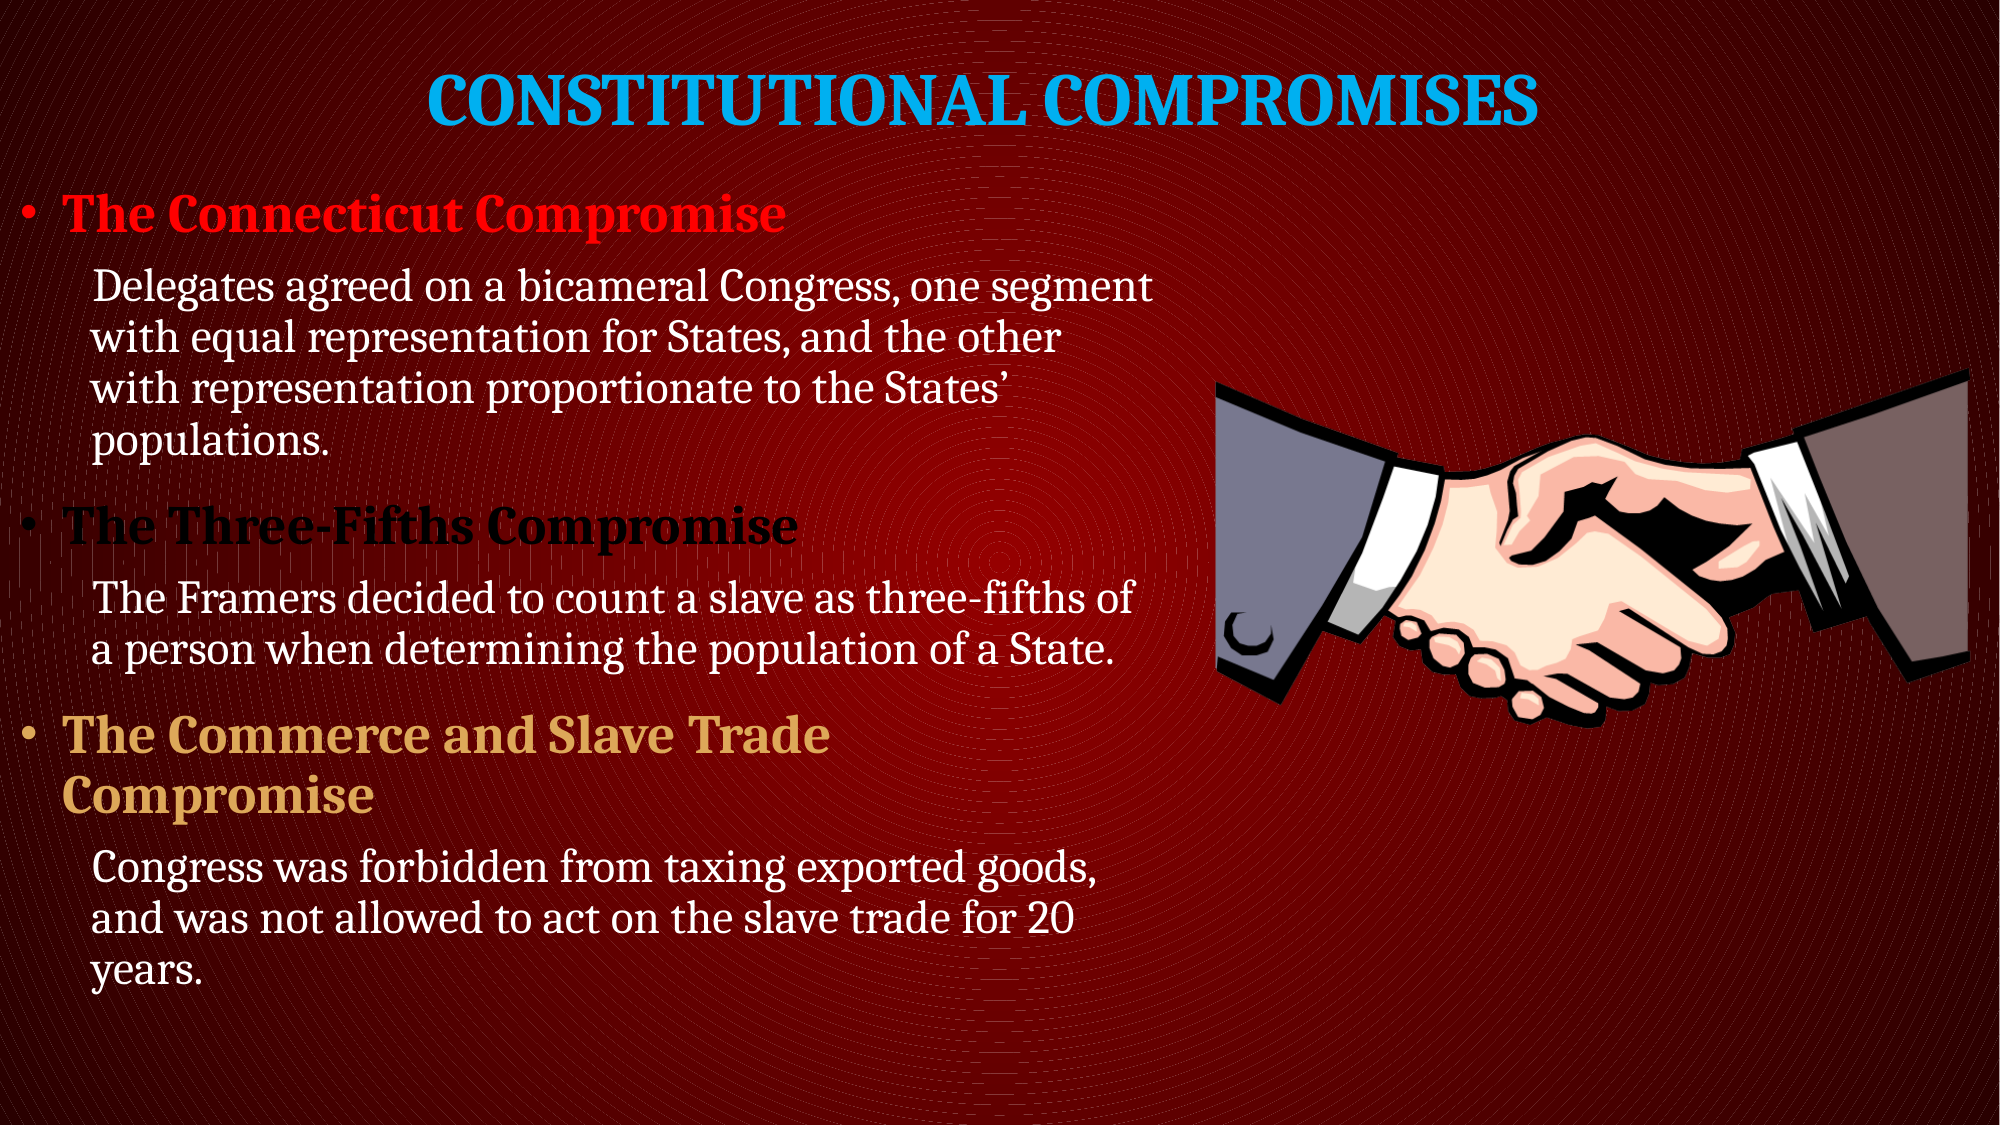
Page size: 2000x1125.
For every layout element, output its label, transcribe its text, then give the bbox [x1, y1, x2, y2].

picture [1211, 361, 1974, 736]
list The Connecticut Compromise Delegates agreed on a bicameral Congress, one segment with equal representation for States, and the other with representation proportionate to the States’ populations. The Three-Fifths Compromise The Framers decided to count a slave as three-fifths of a person when determining the population of a State. The Commerce and Slave Trade Compromise Congress was forbidden from taxing exported goods, and was not allowed to act on the slave trade for 20 years. [0, 174, 1175, 1050]
title Constitutional Compromises [66, 0, 1900, 150]
